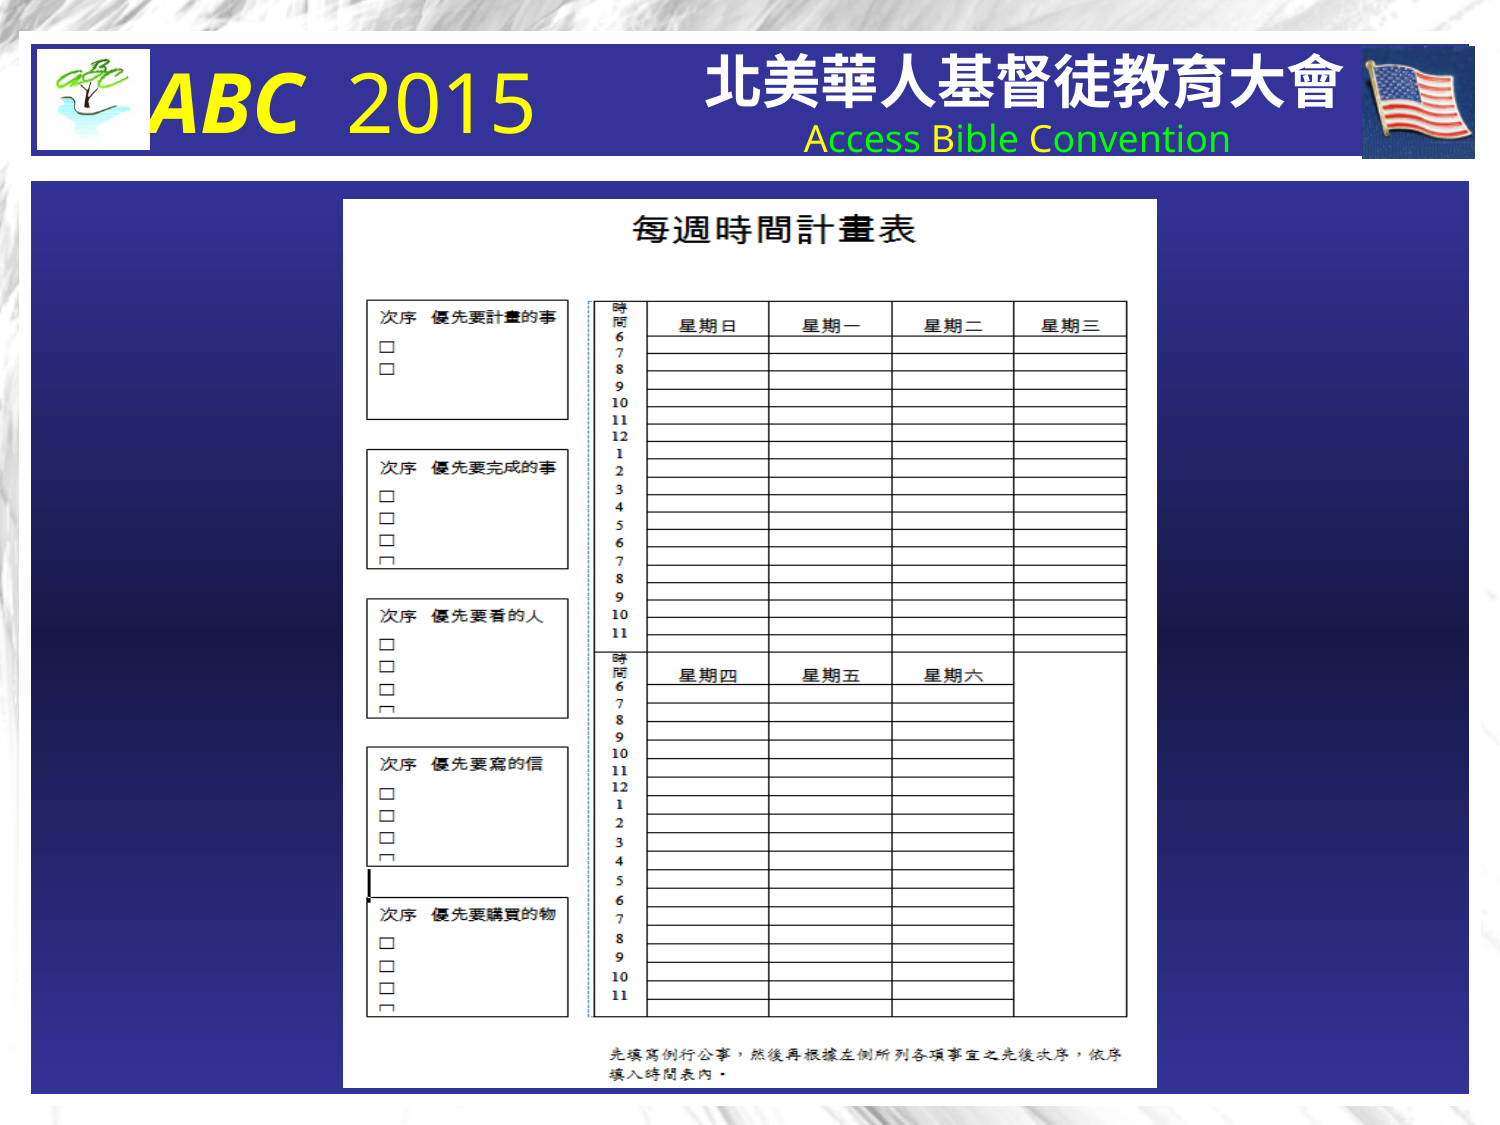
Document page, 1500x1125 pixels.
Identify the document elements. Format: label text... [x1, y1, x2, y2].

text_box 北美華人基督徒教育大會 Access Bible Convention [662, 37, 1400, 168]
text_box ABC 2015 [24, 37, 662, 163]
text_box ABC 2015 [1400, 37, 1475, 45]
text_box [24, 174, 1475, 1100]
picture [0, 0, 1500, 1125]
